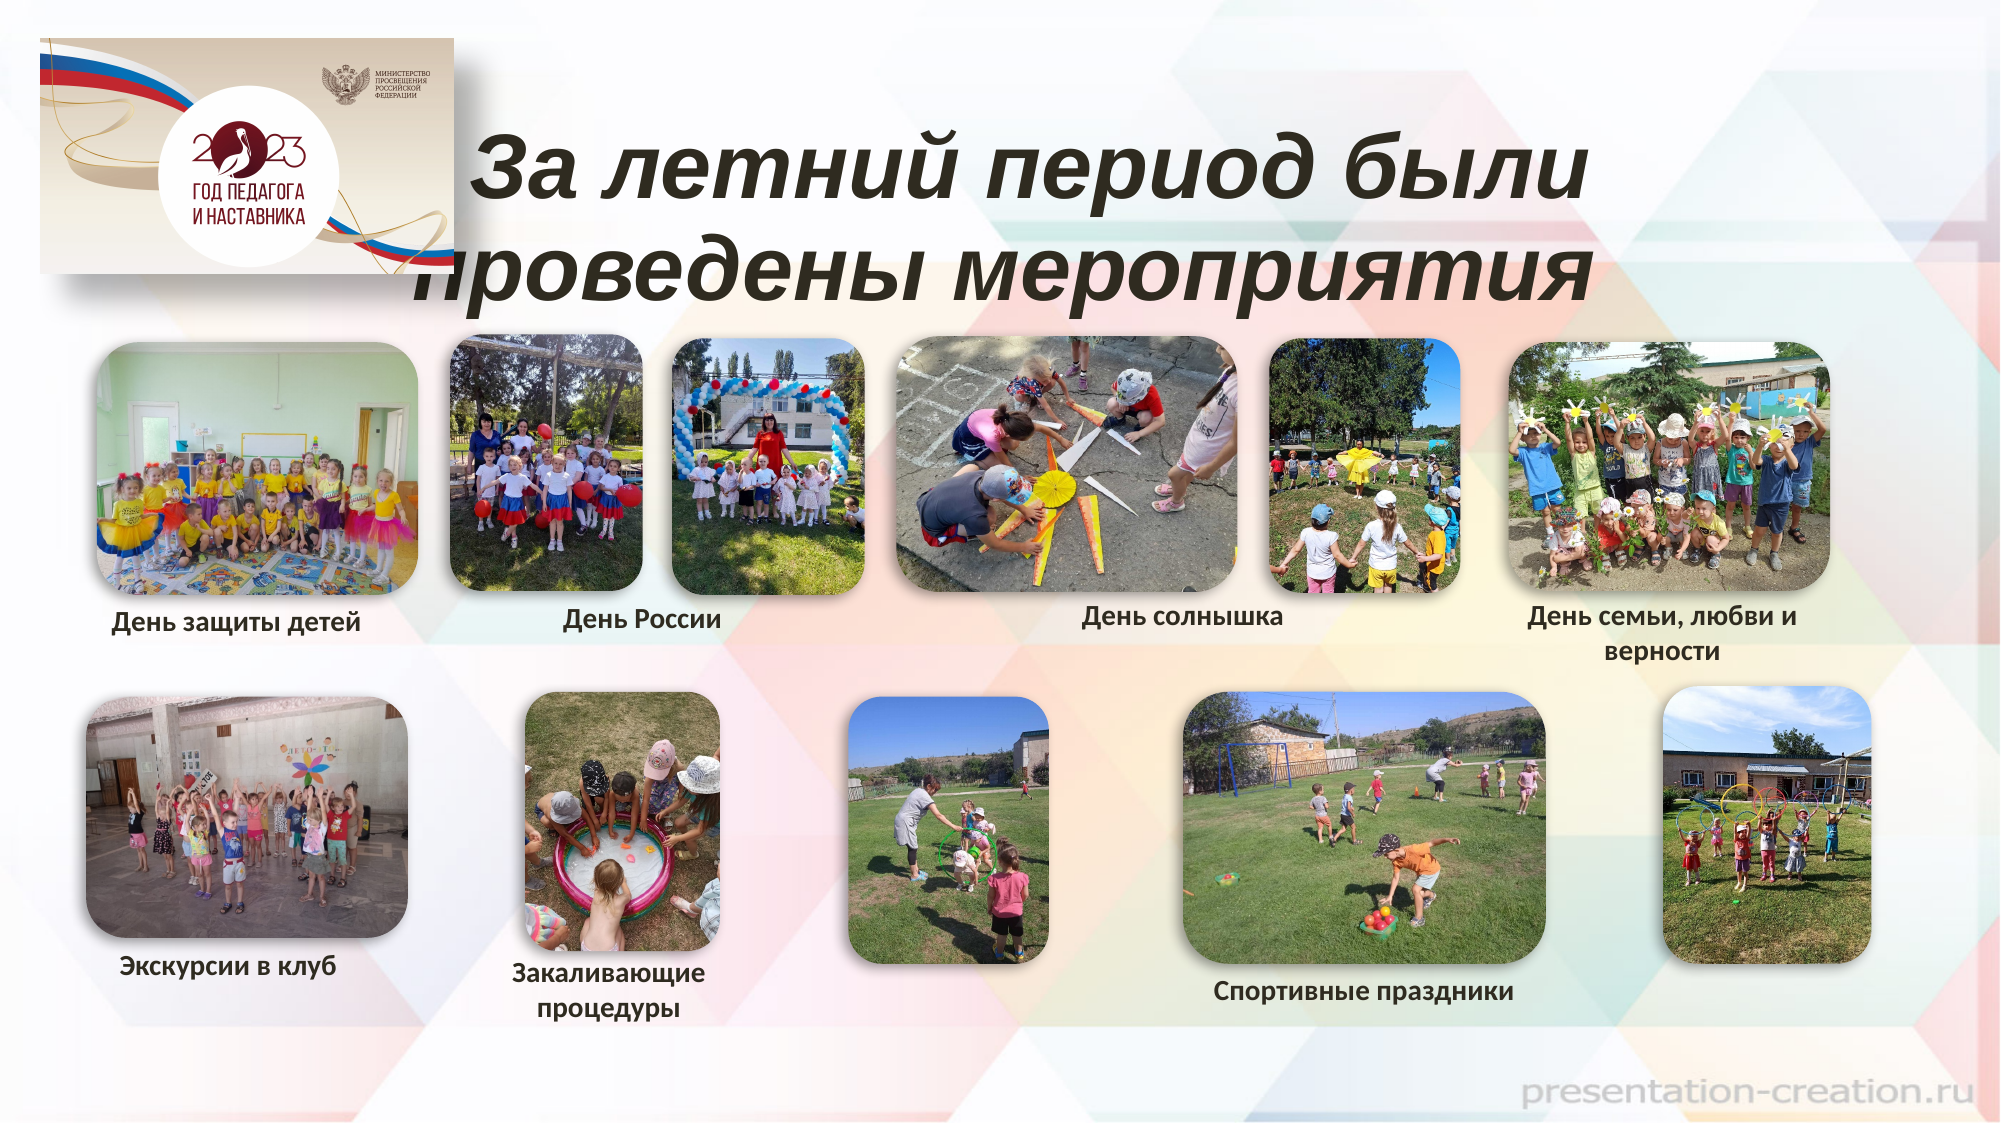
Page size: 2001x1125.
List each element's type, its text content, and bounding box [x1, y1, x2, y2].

text_box День солнышка [846, 588, 1503, 639]
title За летний период были проведены мероприятия [86, 105, 1924, 331]
text_box День защиты детей [96, 603, 419, 645]
text_box Закаливающие процедуры [485, 946, 733, 1031]
text_box День семьи, любви и верности [1501, 589, 1824, 674]
text_box День России [403, 591, 883, 642]
picture [0, 0, 2001, 1125]
text_box Экскурсии в клуб [67, 938, 390, 989]
text_box Спортивные праздники [852, 963, 1876, 1014]
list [96, 341, 419, 596]
